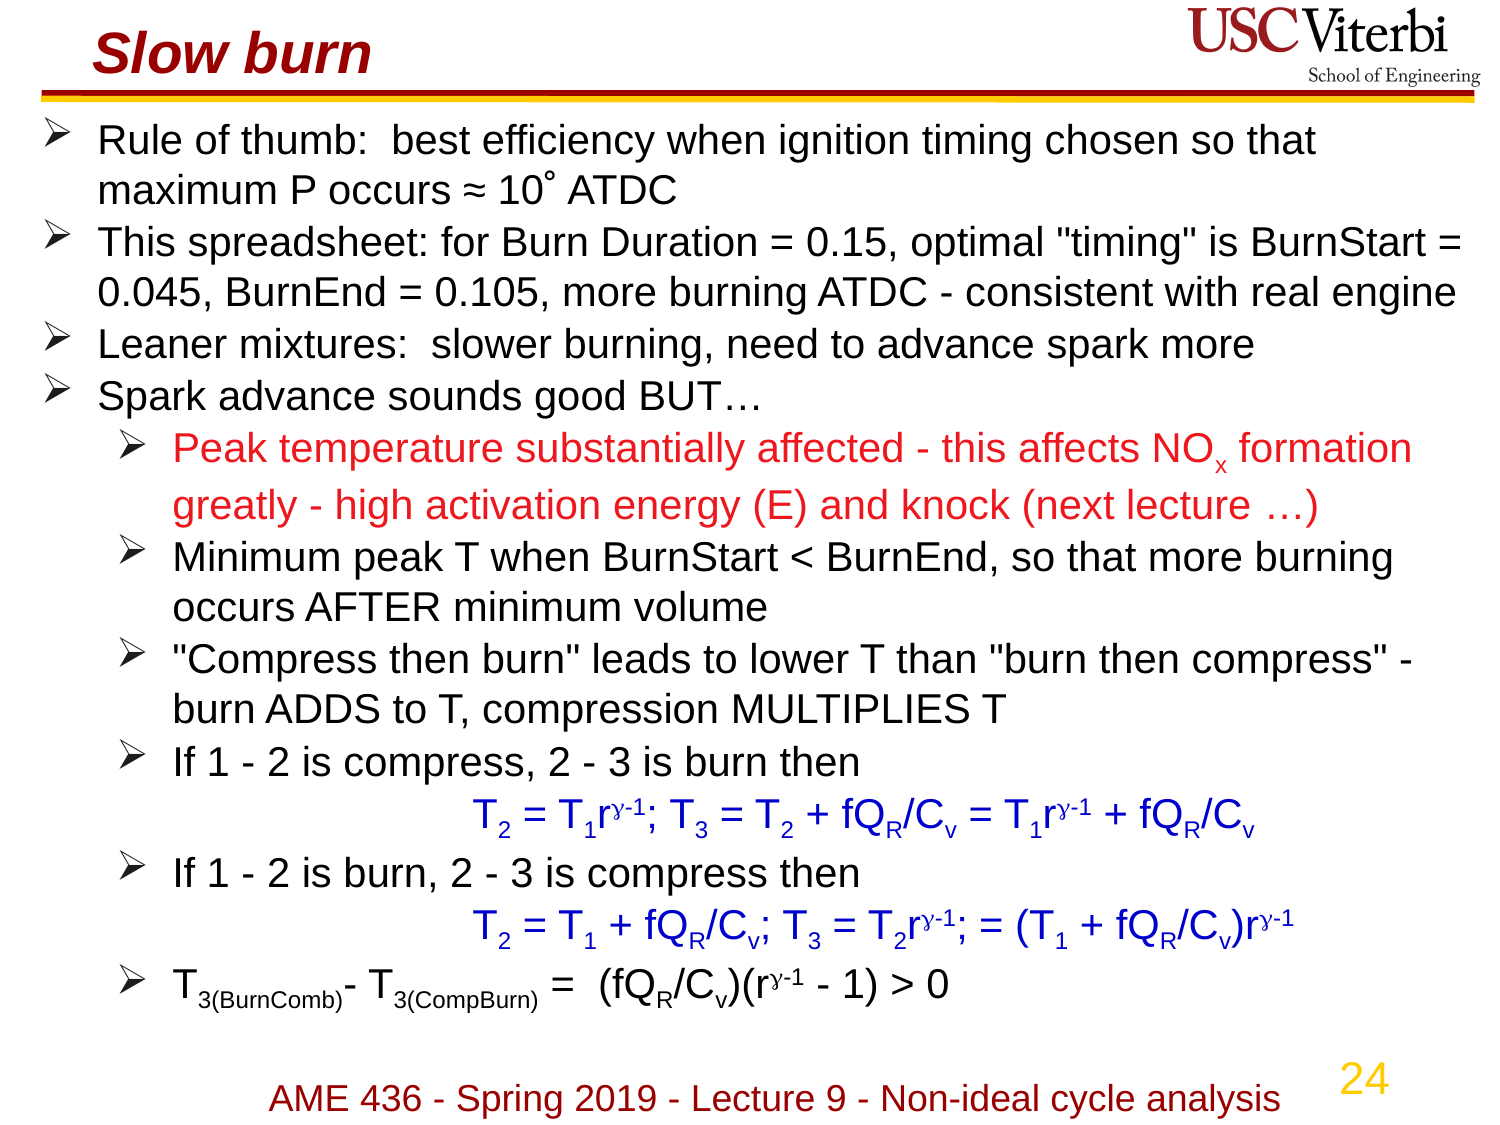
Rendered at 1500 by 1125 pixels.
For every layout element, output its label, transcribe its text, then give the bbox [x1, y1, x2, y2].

title Slow burn [77, 24, 1463, 88]
footer AME 436 - Spring 2019 - Lecture 9 - Non-ideal cycle analysis [137, 1074, 1413, 1125]
picture [1182, 3, 1482, 90]
list Rule of thumb: best efficiency when ignition timing chosen so that maximum P occurs ≈ 10˚ ATDC This spreadsheet: for Burn Duration = 0.15, optimal "timing" is BurnStart = 0.045, BurnEnd = 0.105, more burning ATDC - consistent with real engine Leaner mixtures: slower burning, need to advance spark more Spark advance sounds good BUT… Peak temperature substantially affected - this affects NOx formation greatly - high activation energy (E) and knock (next lecture …) Minimum peak T when BurnStart < BurnEnd, so that more burning occurs AFTER minimum volume "Compress then burn" leads to lower T than "burn then compress" - burn ADDS to T, compression MULTIPLIES T If 1 - 2 is compress, 2 - 3 is burn then T2 = T1r-1; T3 = T2 + fQR/Cv = T1r-1 + fQR/Cv If 1 - 2 is burn, 2 - 3 is compress then T2 = T1 + fQR/Cv; T3 = T2r-1; = (T1 + fQR/Cv)r-1 T3(BurnComb)- T3(CompBurn) = (fQR/Cv)(r-1 - 1) > 0 [26, 105, 1491, 1074]
